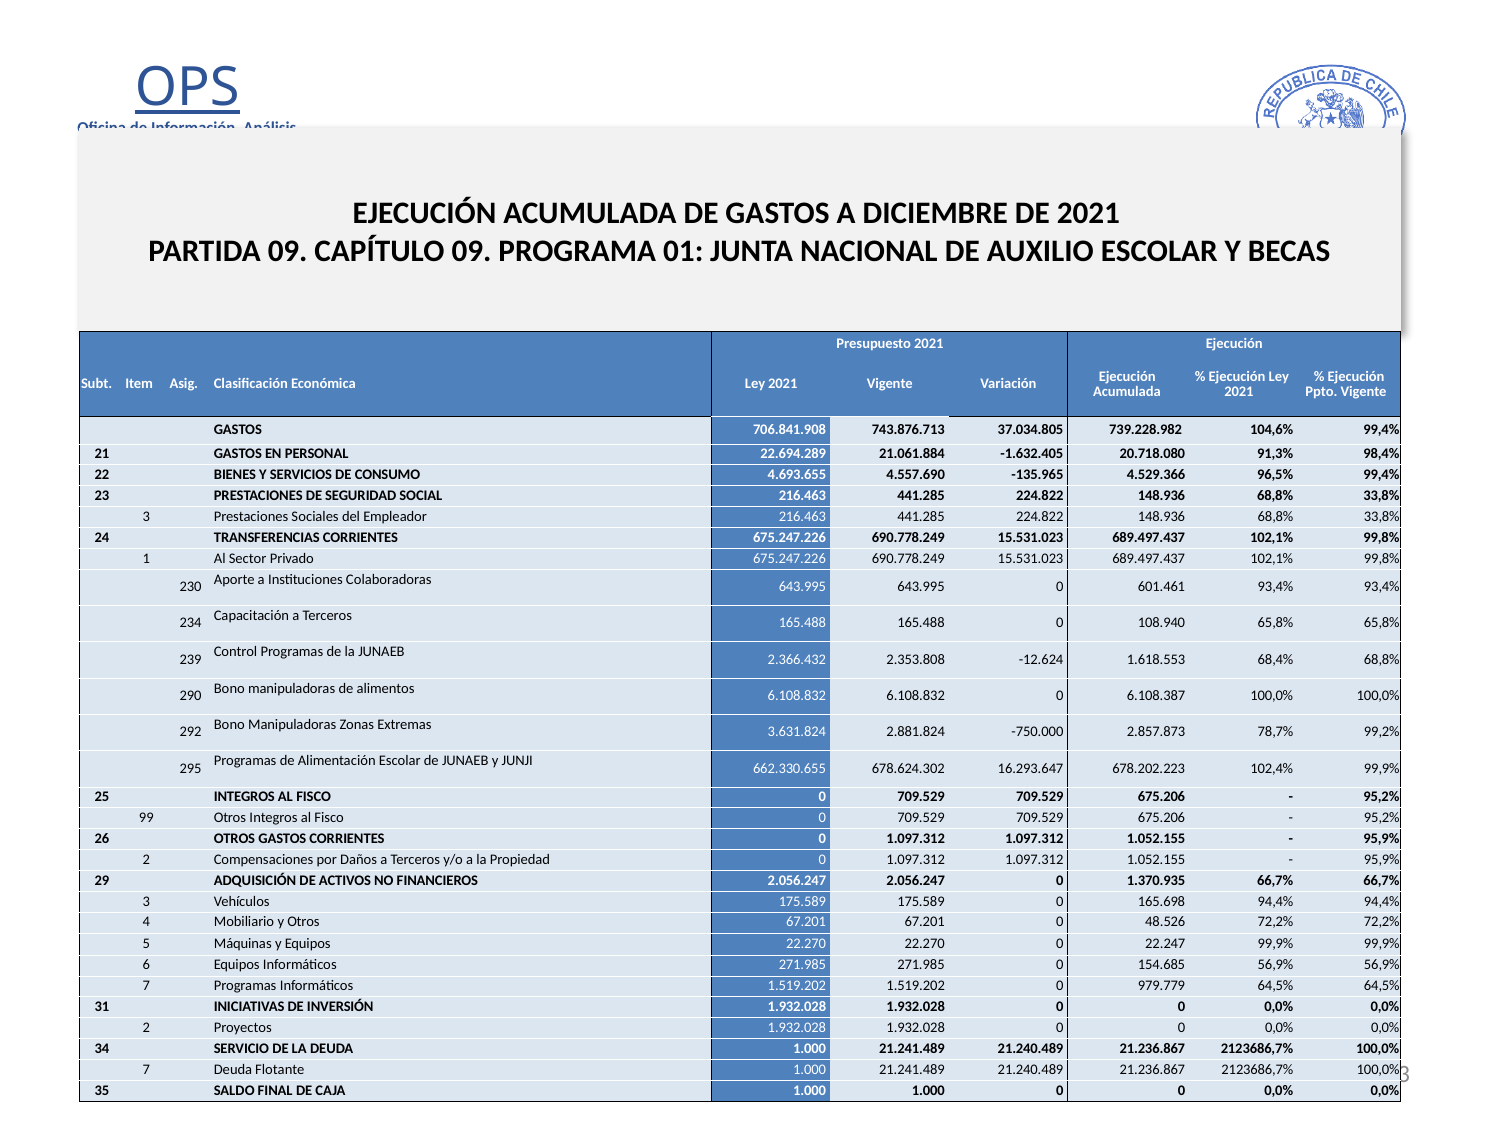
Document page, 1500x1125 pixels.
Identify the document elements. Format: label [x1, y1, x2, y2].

table_cell [80, 788, 711, 807]
table_cell [1068, 788, 1400, 807]
table_cell [80, 528, 711, 548]
table_cell [1068, 679, 1400, 714]
table_cell [712, 1060, 1067, 1080]
table_cell [80, 829, 711, 849]
picture [1240, 58, 1420, 175]
table_cell [80, 850, 711, 870]
table_cell [80, 892, 711, 912]
table_cell [80, 1060, 711, 1080]
table_cell [80, 642, 711, 678]
title [79, 128, 1401, 331]
table_cell [1068, 1060, 1400, 1080]
table_cell [1068, 417, 1400, 444]
table_cell [712, 528, 1067, 548]
table_cell [80, 808, 711, 828]
table_cell [1068, 850, 1400, 870]
table_cell [712, 934, 1067, 955]
table_cell [80, 417, 711, 444]
table_cell [712, 507, 1067, 527]
table_cell [712, 715, 1067, 750]
table_cell [1068, 934, 1400, 955]
table_cell [712, 850, 1067, 870]
table_cell [1068, 829, 1400, 849]
table_cell [80, 751, 711, 787]
table_cell [712, 892, 1067, 912]
table_cell [1068, 465, 1400, 485]
table_cell [80, 570, 711, 605]
table_cell [1068, 507, 1400, 527]
table_cell [712, 606, 1067, 641]
table_cell [80, 679, 711, 714]
table_cell [712, 642, 1067, 678]
table_cell [80, 934, 711, 955]
table_cell [712, 751, 1067, 787]
table_cell [80, 997, 711, 1017]
table_cell [712, 913, 1067, 933]
table_cell [80, 606, 711, 641]
table_cell [80, 913, 711, 933]
table_cell [80, 871, 711, 891]
table_cell [712, 956, 1067, 976]
table_cell [80, 507, 711, 527]
table_cell [80, 465, 711, 485]
table_cell [1068, 1039, 1400, 1059]
table_cell [1068, 808, 1400, 828]
table_cell [712, 549, 1067, 569]
table_cell [80, 1081, 711, 1101]
table_cell [1068, 445, 1400, 464]
table_cell [712, 1081, 1067, 1101]
table_cell [1068, 1018, 1400, 1038]
table_cell [80, 1039, 711, 1059]
table_cell [1068, 892, 1400, 912]
table_cell [1068, 528, 1400, 548]
table_cell [80, 715, 711, 750]
table_cell [712, 465, 1067, 485]
table_cell [1068, 871, 1400, 891]
table_cell [1068, 977, 1400, 996]
table_header [80, 332, 711, 353]
table_cell [1068, 570, 1400, 605]
table_cell [1068, 751, 1400, 787]
table_cell [712, 1039, 1067, 1059]
table_cell [1068, 913, 1400, 933]
table_cell [712, 788, 1067, 807]
table_cell [1068, 549, 1400, 569]
table_cell [80, 1018, 711, 1038]
table_cell [1068, 642, 1400, 678]
table_cell [712, 417, 1067, 444]
table_cell [80, 956, 711, 976]
table_cell [80, 549, 711, 569]
table_cell [712, 997, 1067, 1017]
table_cell [712, 871, 1067, 891]
table_cell [712, 977, 1067, 996]
table_header [712, 332, 1067, 353]
table_cell [712, 829, 1067, 849]
table_cell [712, 353, 1067, 416]
table_cell [80, 486, 711, 506]
table_cell [1068, 715, 1400, 750]
table_cell [80, 445, 711, 464]
table_cell [1068, 1081, 1400, 1101]
table_cell [712, 679, 1067, 714]
table_cell [712, 445, 1067, 464]
table_cell [1068, 606, 1400, 641]
table_cell [1068, 997, 1400, 1017]
table_cell [1068, 956, 1400, 976]
table_cell [712, 570, 1067, 605]
table_header [1068, 332, 1400, 353]
slide_number [1074, 1042, 1425, 1103]
table_cell [80, 353, 711, 416]
table_cell [1068, 486, 1400, 506]
table_cell [1068, 353, 1400, 416]
table_cell [712, 1018, 1067, 1038]
table_cell [712, 808, 1067, 828]
table_cell [712, 486, 1067, 506]
table_cell [80, 977, 711, 996]
